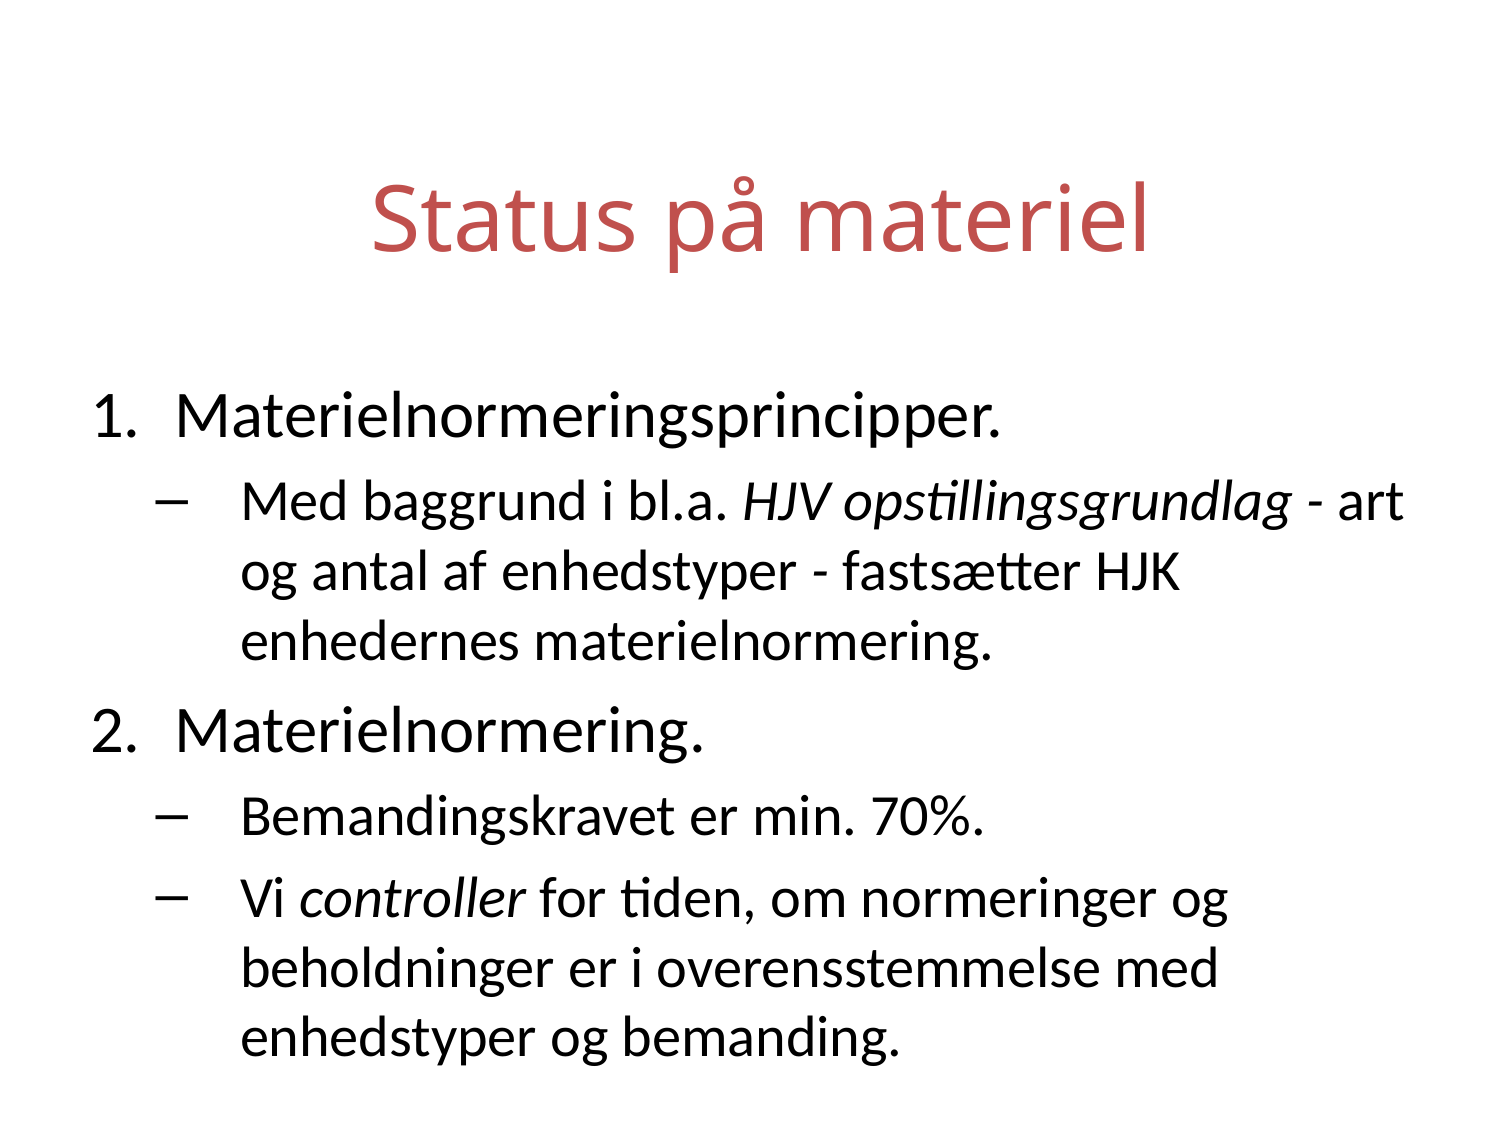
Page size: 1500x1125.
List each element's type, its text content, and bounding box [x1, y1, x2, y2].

title Status på materiel [171, 149, 1353, 280]
list Materielnormeringsprincipper. Med baggrund i bl.a. HJV opstillingsgrundlag - art og antal af enhedstyper - fastsætter HJK enhedernes materielnormering. Materielnormering. Bemandingskravet er min. 70%. Vi controller for tiden, om normeringer og beholdninger er i overensstemmelse med enhedstyper og bemanding. [75, 363, 1425, 1106]
